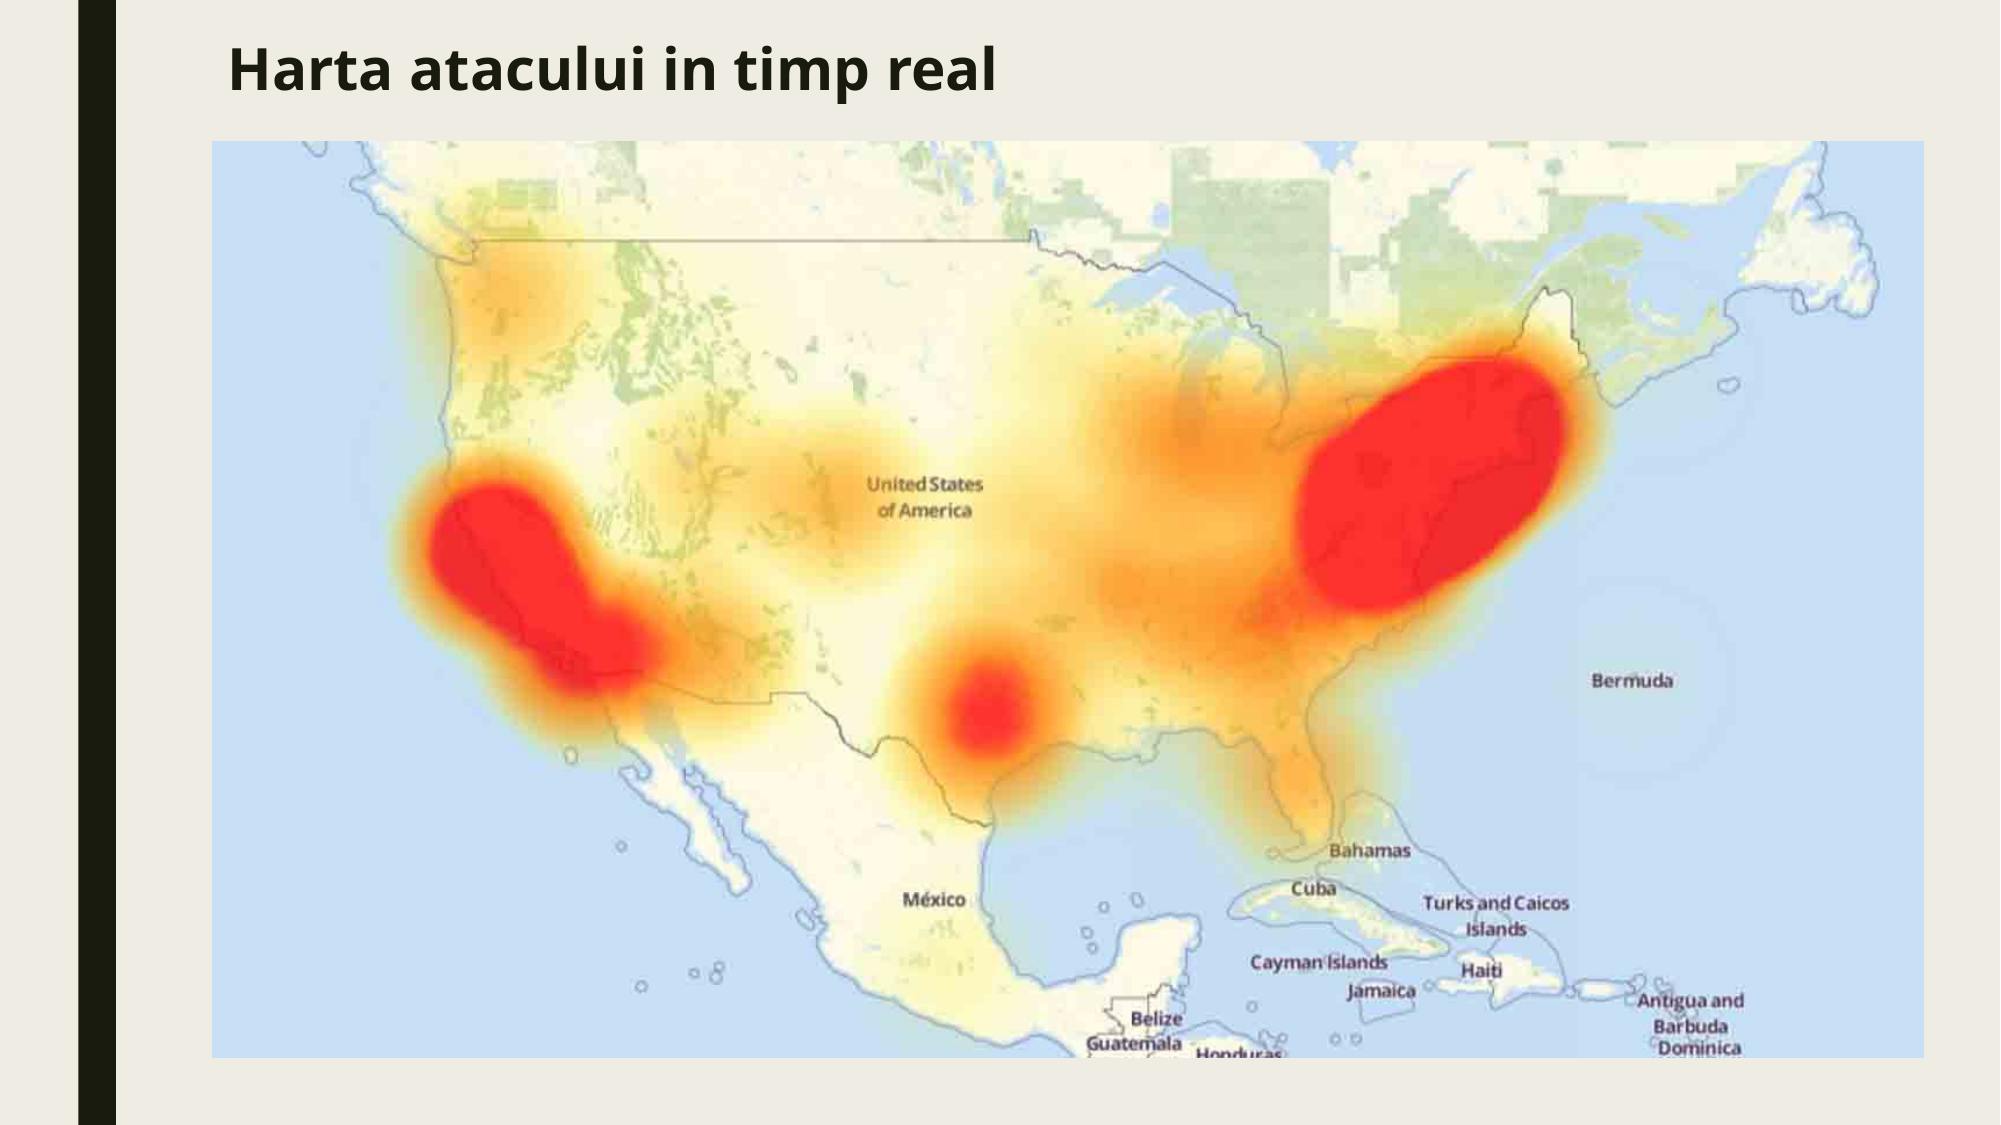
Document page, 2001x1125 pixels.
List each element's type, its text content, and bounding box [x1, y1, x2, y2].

picture [212, 141, 1924, 1058]
title Harta atacului in timp real [212, 32, 1788, 141]
